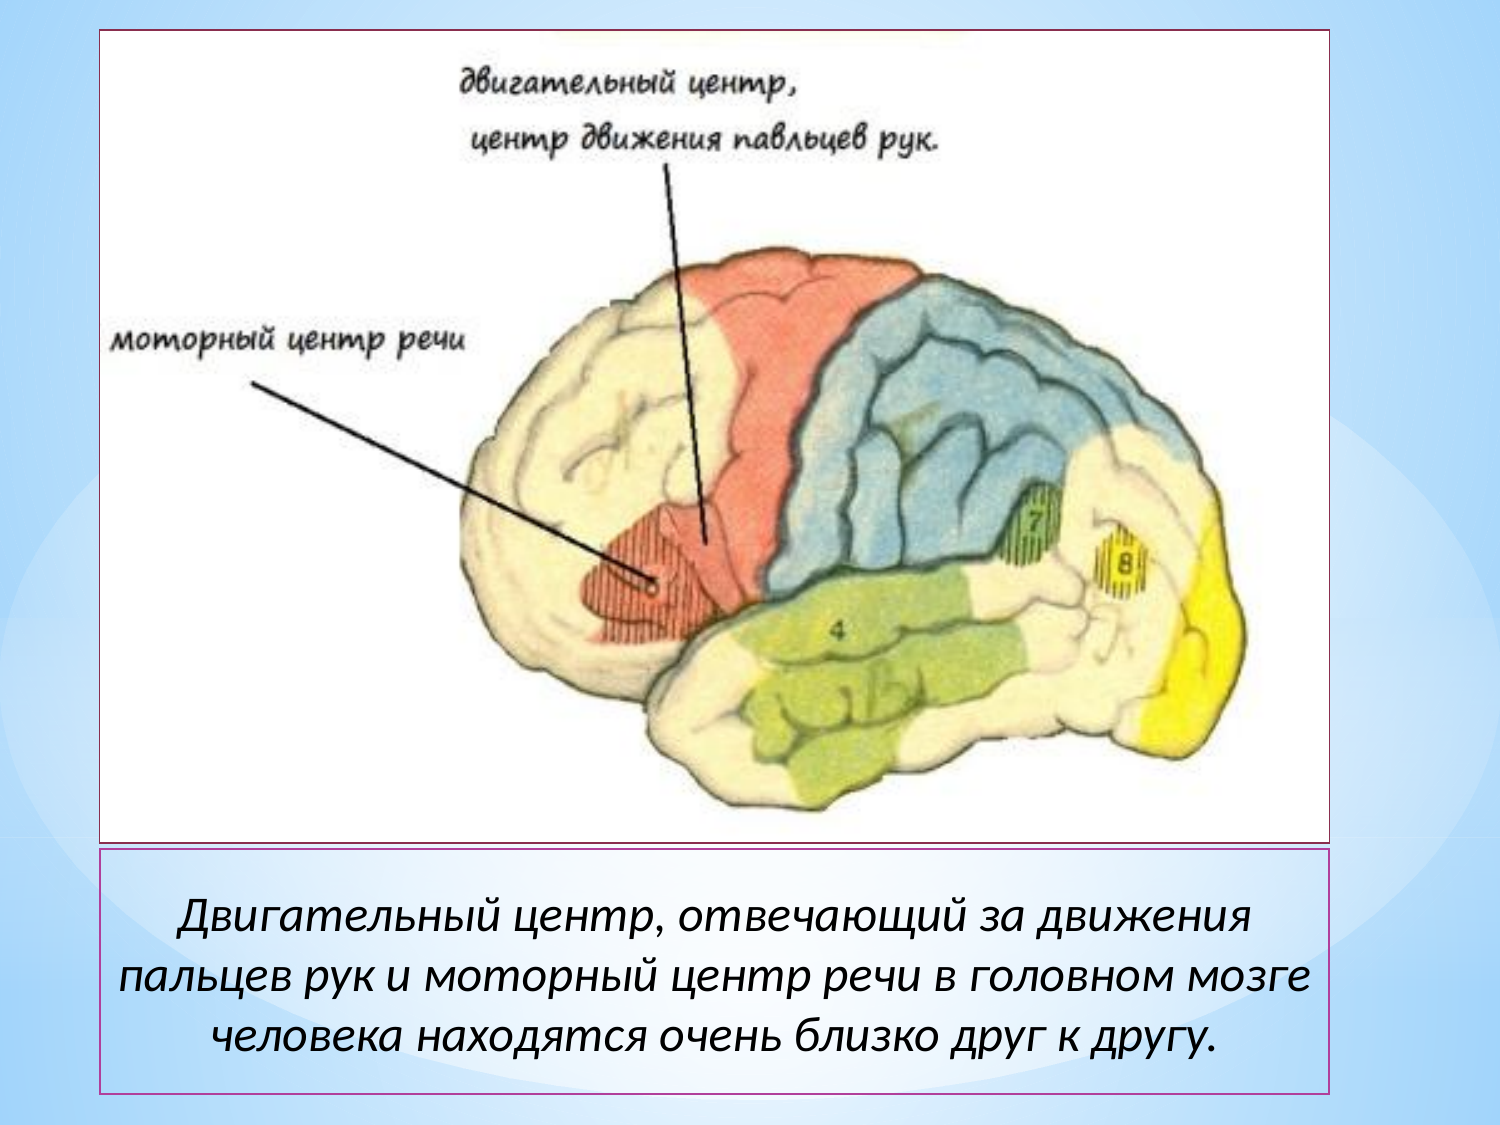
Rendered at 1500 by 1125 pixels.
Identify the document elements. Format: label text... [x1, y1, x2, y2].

text_box Двигательный центр, отвечающий за движения пальцев рук и моторный центр речи в головном мозге человека находятся очень близко друг к другу. [100, 852, 1329, 1094]
picture [100, 30, 1330, 843]
